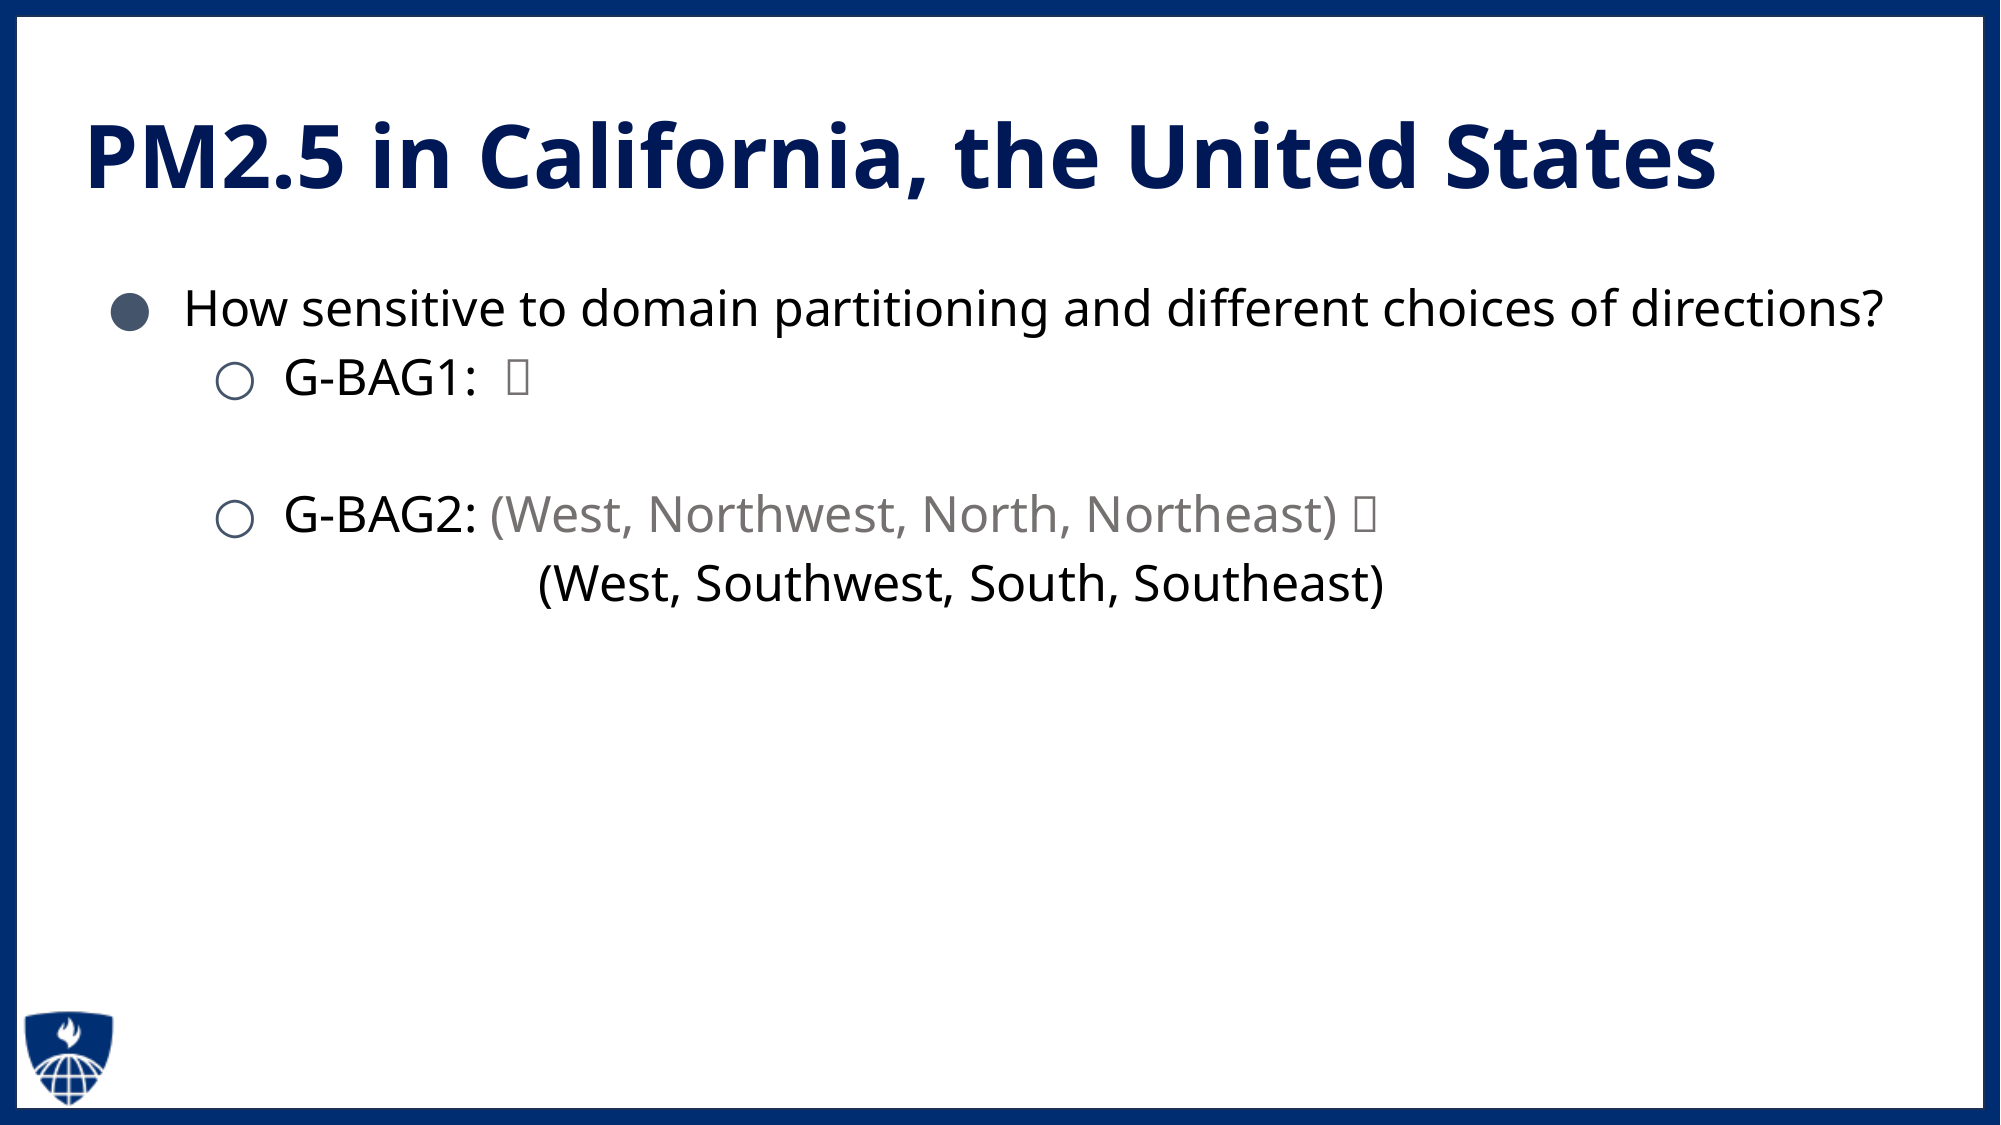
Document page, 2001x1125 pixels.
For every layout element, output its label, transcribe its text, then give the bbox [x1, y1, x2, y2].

title PM2.5 in California, the United States [68, 97, 1932, 223]
